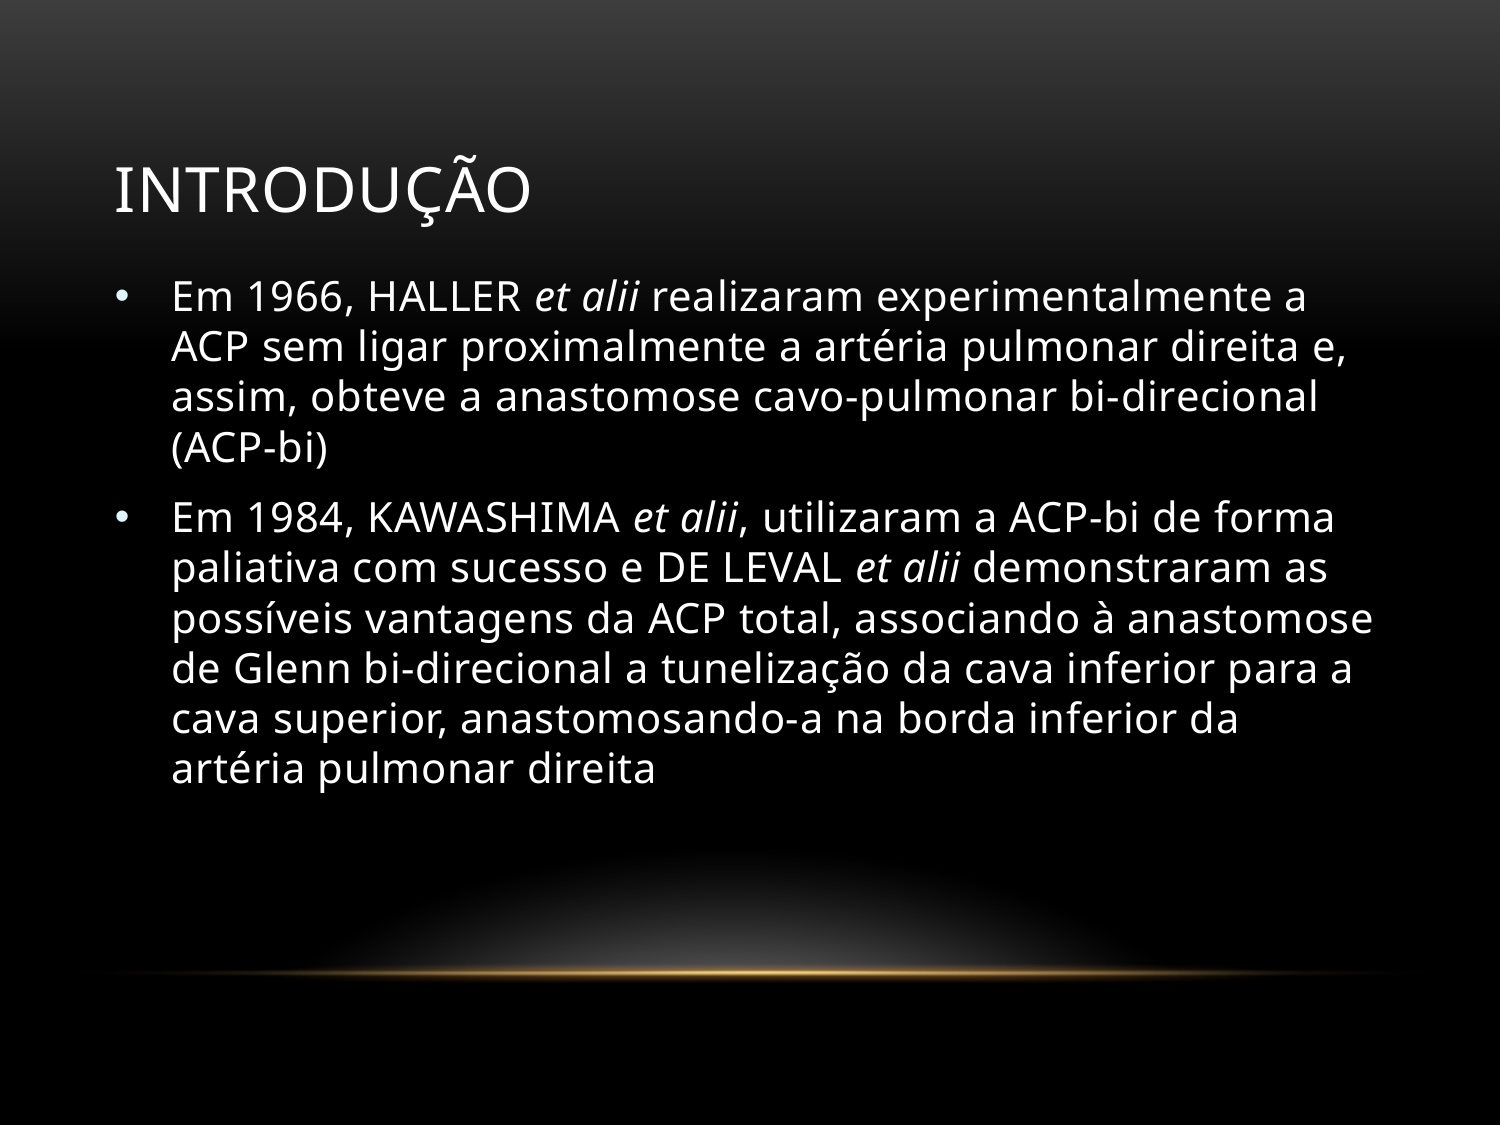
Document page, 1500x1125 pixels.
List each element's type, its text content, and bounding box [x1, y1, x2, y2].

title Introdução [99, 45, 1400, 233]
list Em 1966, HALLER et alii realizaram experimentalmente a ACP sem ligar proximalmente a artéria pulmonar direita e, assim, obteve a anastomose cavo-pulmonar bi-direcional (ACP-bi) Em 1984, KAWASHIMA et alii, utilizaram a ACP-bi de forma paliativa com sucesso e DE LEVAL et alii demonstraram as possíveis vantagens da ACP total, associando à anastomose de Glenn bi-direcional a tunelização da cava inferior para a cava superior, anastomosando-a na borda inferior da artéria pulmonar direita [99, 262, 1400, 938]
picture [0, 0, 1500, 1125]
